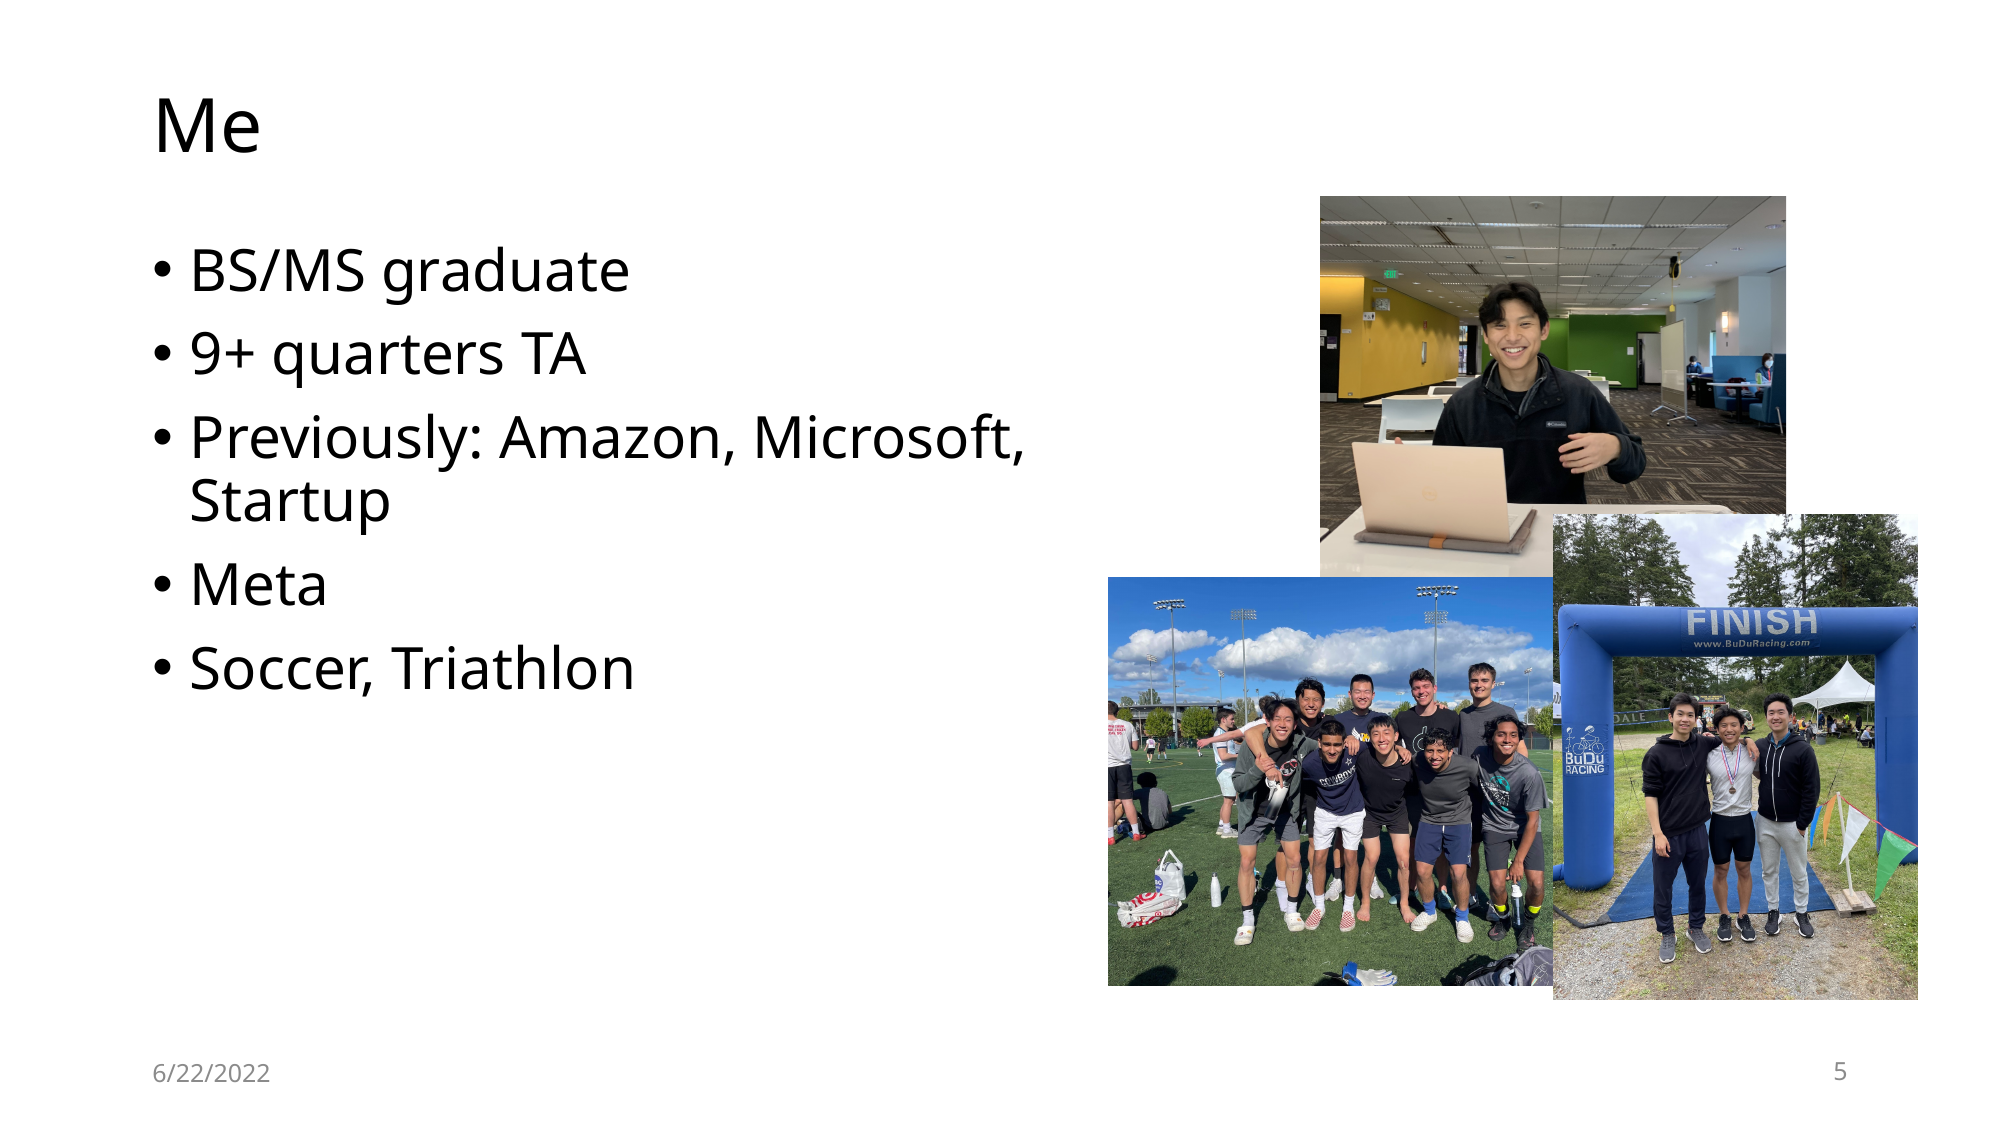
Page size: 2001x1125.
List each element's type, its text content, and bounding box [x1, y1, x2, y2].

picture [1108, 196, 1918, 1000]
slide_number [137, 1042, 588, 1103]
slide_number 5 [1412, 1042, 1863, 1103]
list BS/MS graduate 9+ quarters TA Previously: Amazon, Microsoft, Startup Meta Soccer, Triathlon [137, 233, 1208, 1014]
title Me [137, 59, 1863, 198]
